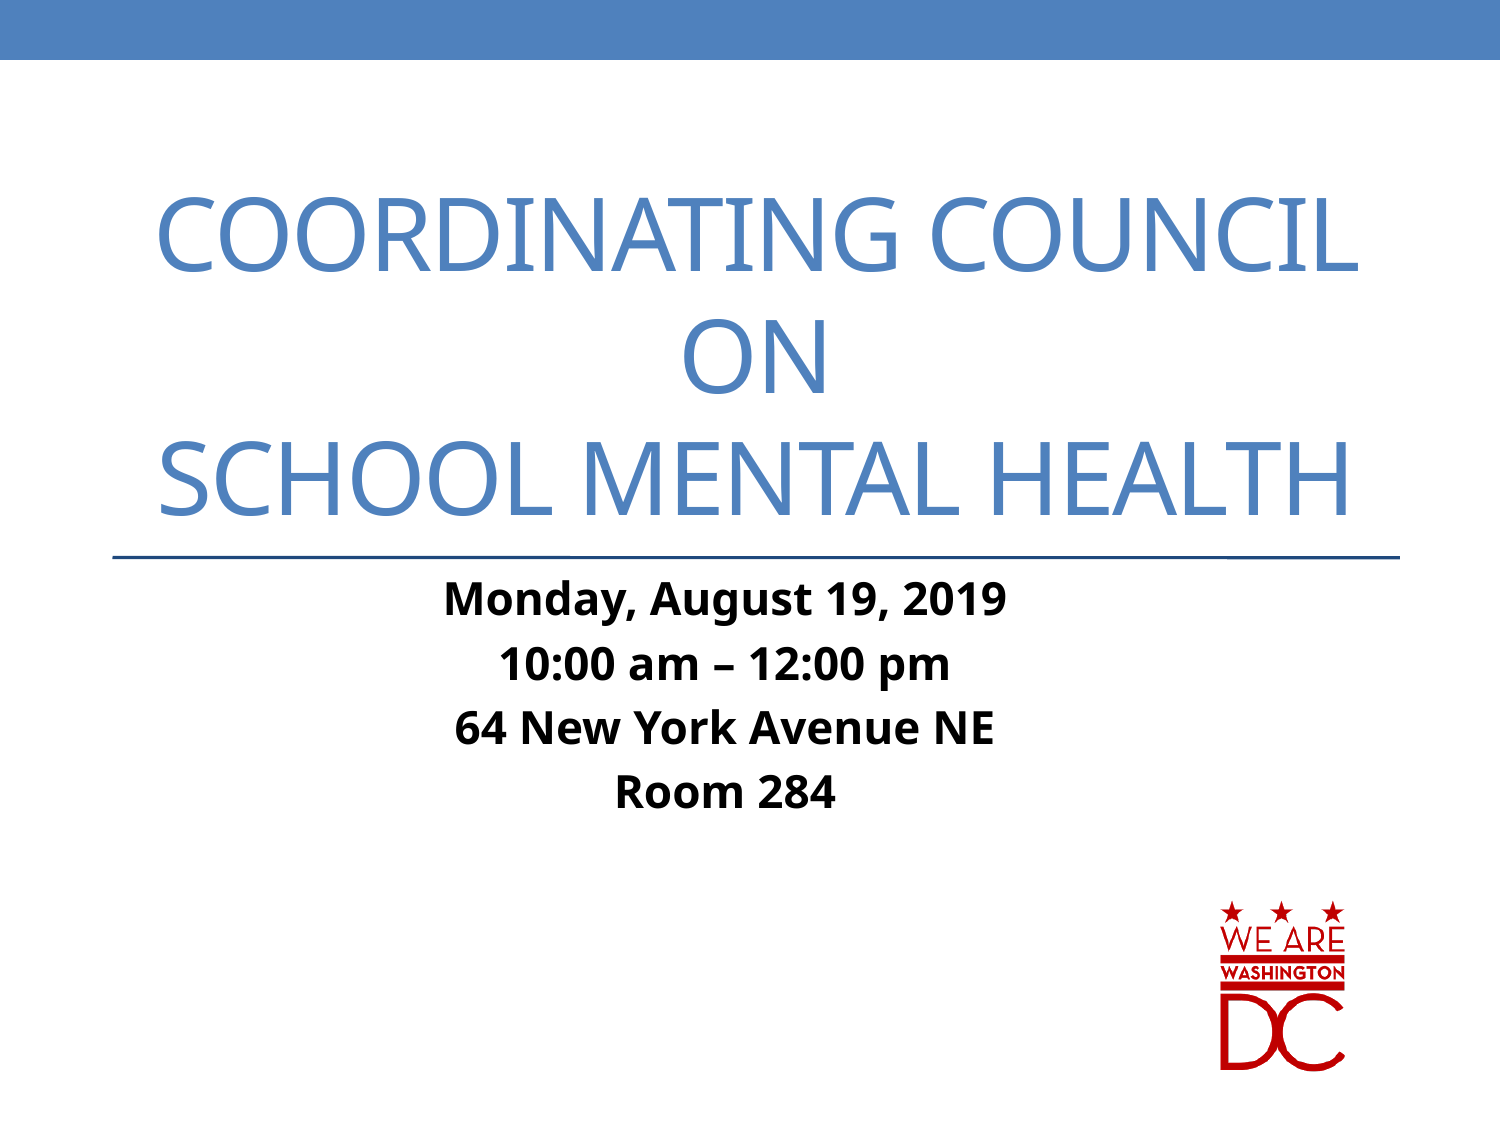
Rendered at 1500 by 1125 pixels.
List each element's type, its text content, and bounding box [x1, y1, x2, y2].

title Coordinating Council ON School mental Health [112, 99, 1400, 679]
subtitle Monday, August 19, 2019 10:00 am – 12:00 pm 64 New York Avenue NE Room 284 [200, 562, 1250, 850]
picture [1199, 899, 1364, 1072]
